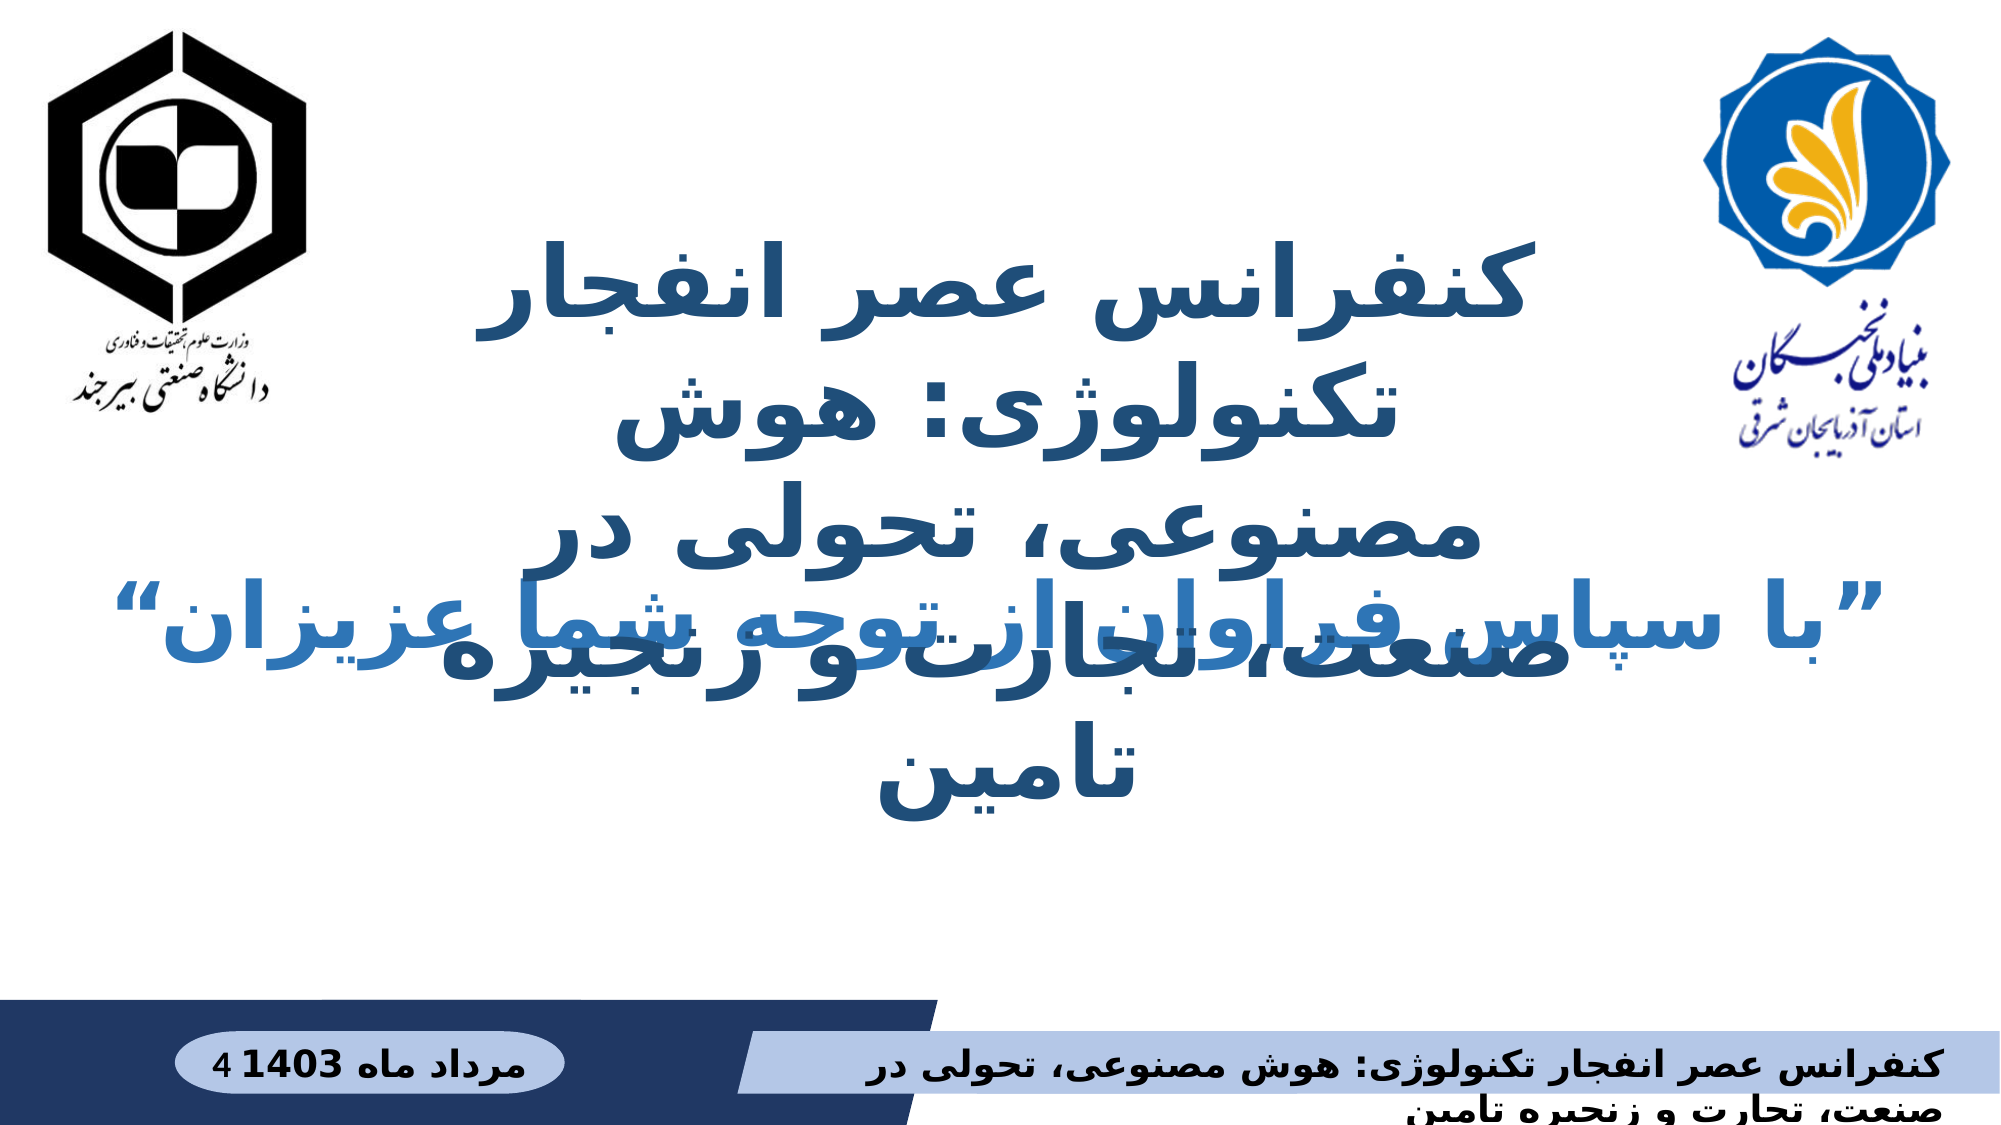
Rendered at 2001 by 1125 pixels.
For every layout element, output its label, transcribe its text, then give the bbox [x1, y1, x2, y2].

text_box کنفرانس عصر انفجار تکنولوژی: هوش مصنوعی، تحولی در صنعت، تجارت و زنجیره تامین [410, 210, 1606, 825]
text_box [1662, 28, 1987, 470]
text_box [737, 1031, 2000, 1094]
picture [41, 28, 310, 415]
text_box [0, 999, 938, 1125]
text_box کنفرانس عصر انفجار تکنولوژی: هوش مصنوعی، تحولی در صنعت، تجارت و زنجیره تامین [938, 1094, 1960, 1125]
title “با سپاس فراوان از توجه شما عزیزان” [1606, 484, 1912, 675]
title “با سپاس فراوان از توجه شما عزیزان” [87, 484, 410, 675]
